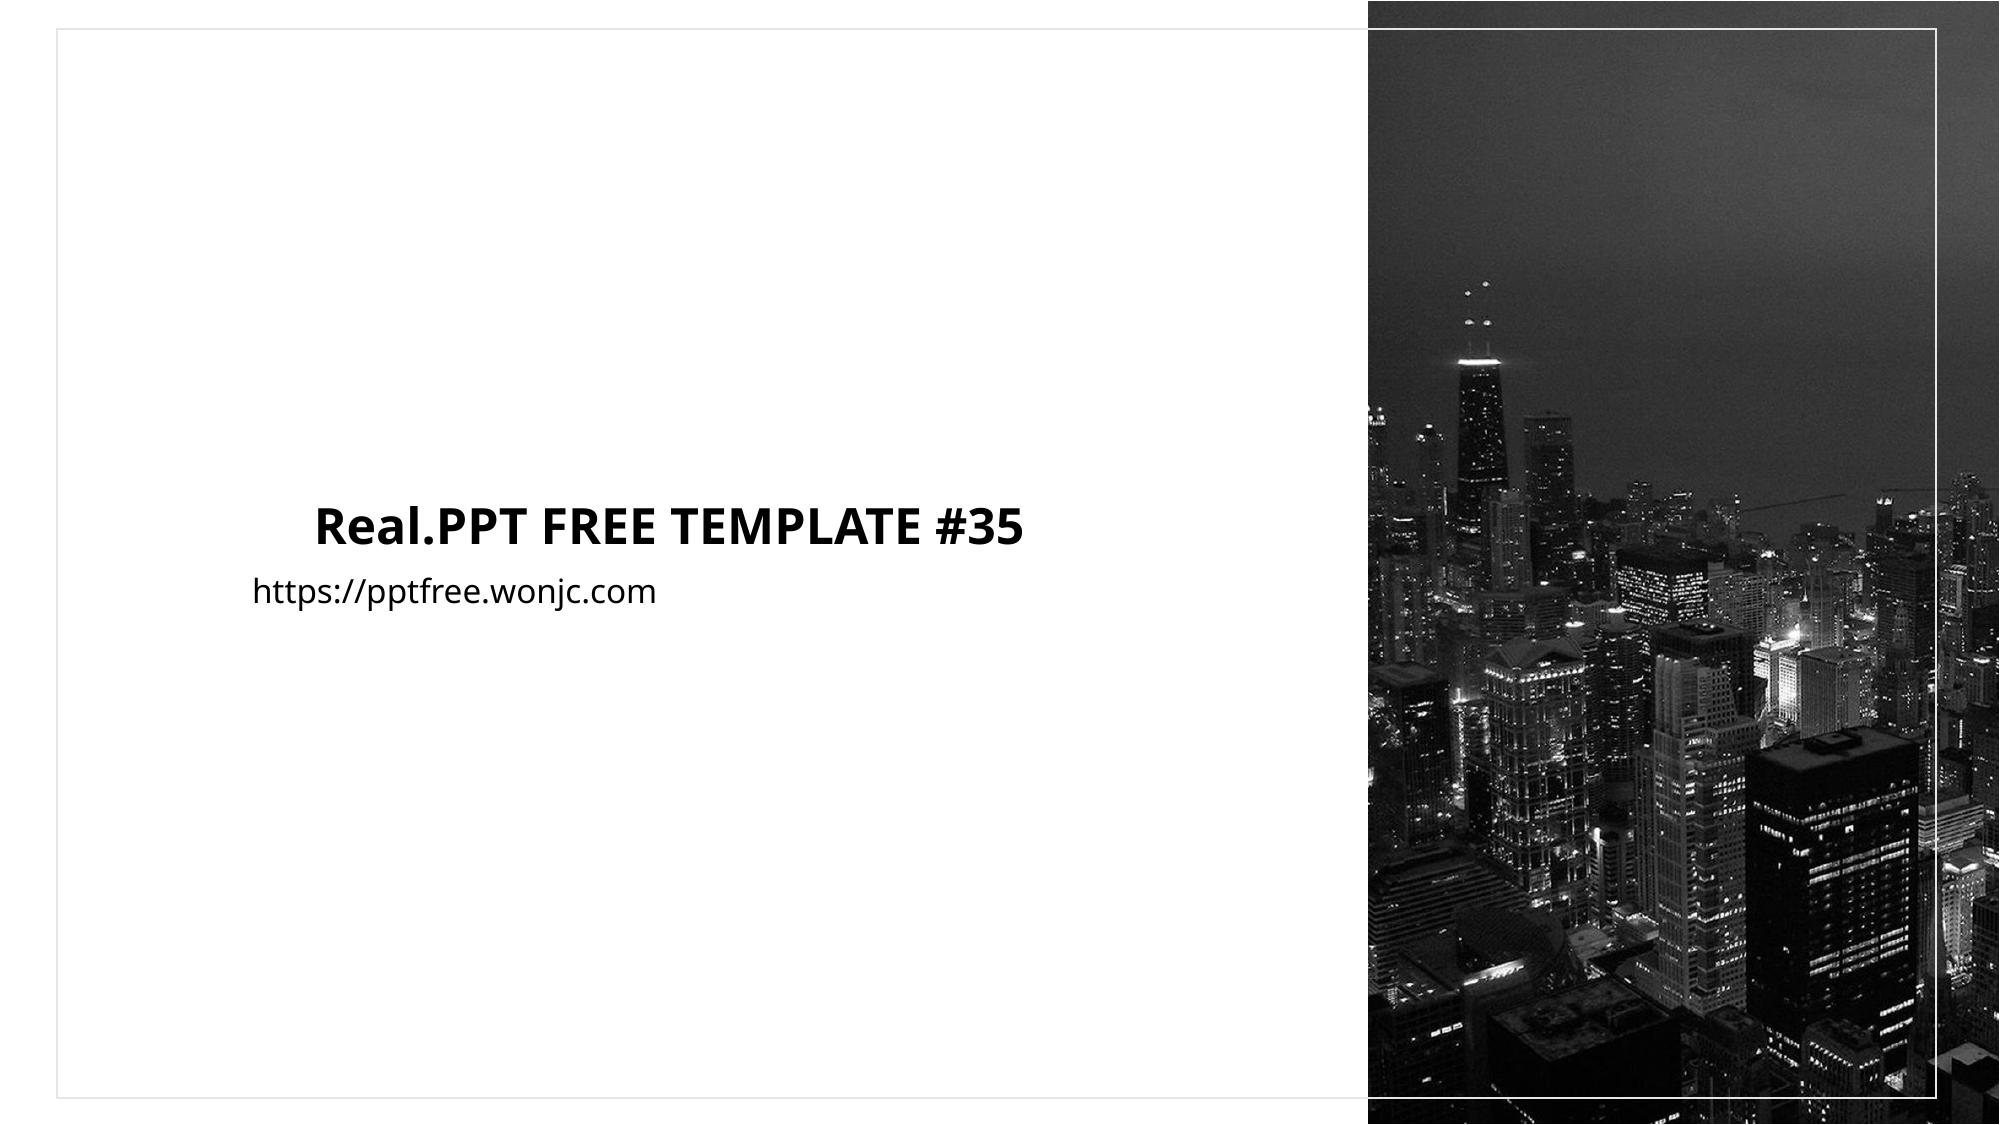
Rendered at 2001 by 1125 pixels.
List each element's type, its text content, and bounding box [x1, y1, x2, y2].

text_box Real.PPT FREE TEMPLATE #35 [298, 486, 1040, 562]
picture [1368, 1, 1999, 1124]
picture [1368, 30, 1935, 1097]
text_box https://pptfree.wonjc.com [237, 562, 673, 618]
